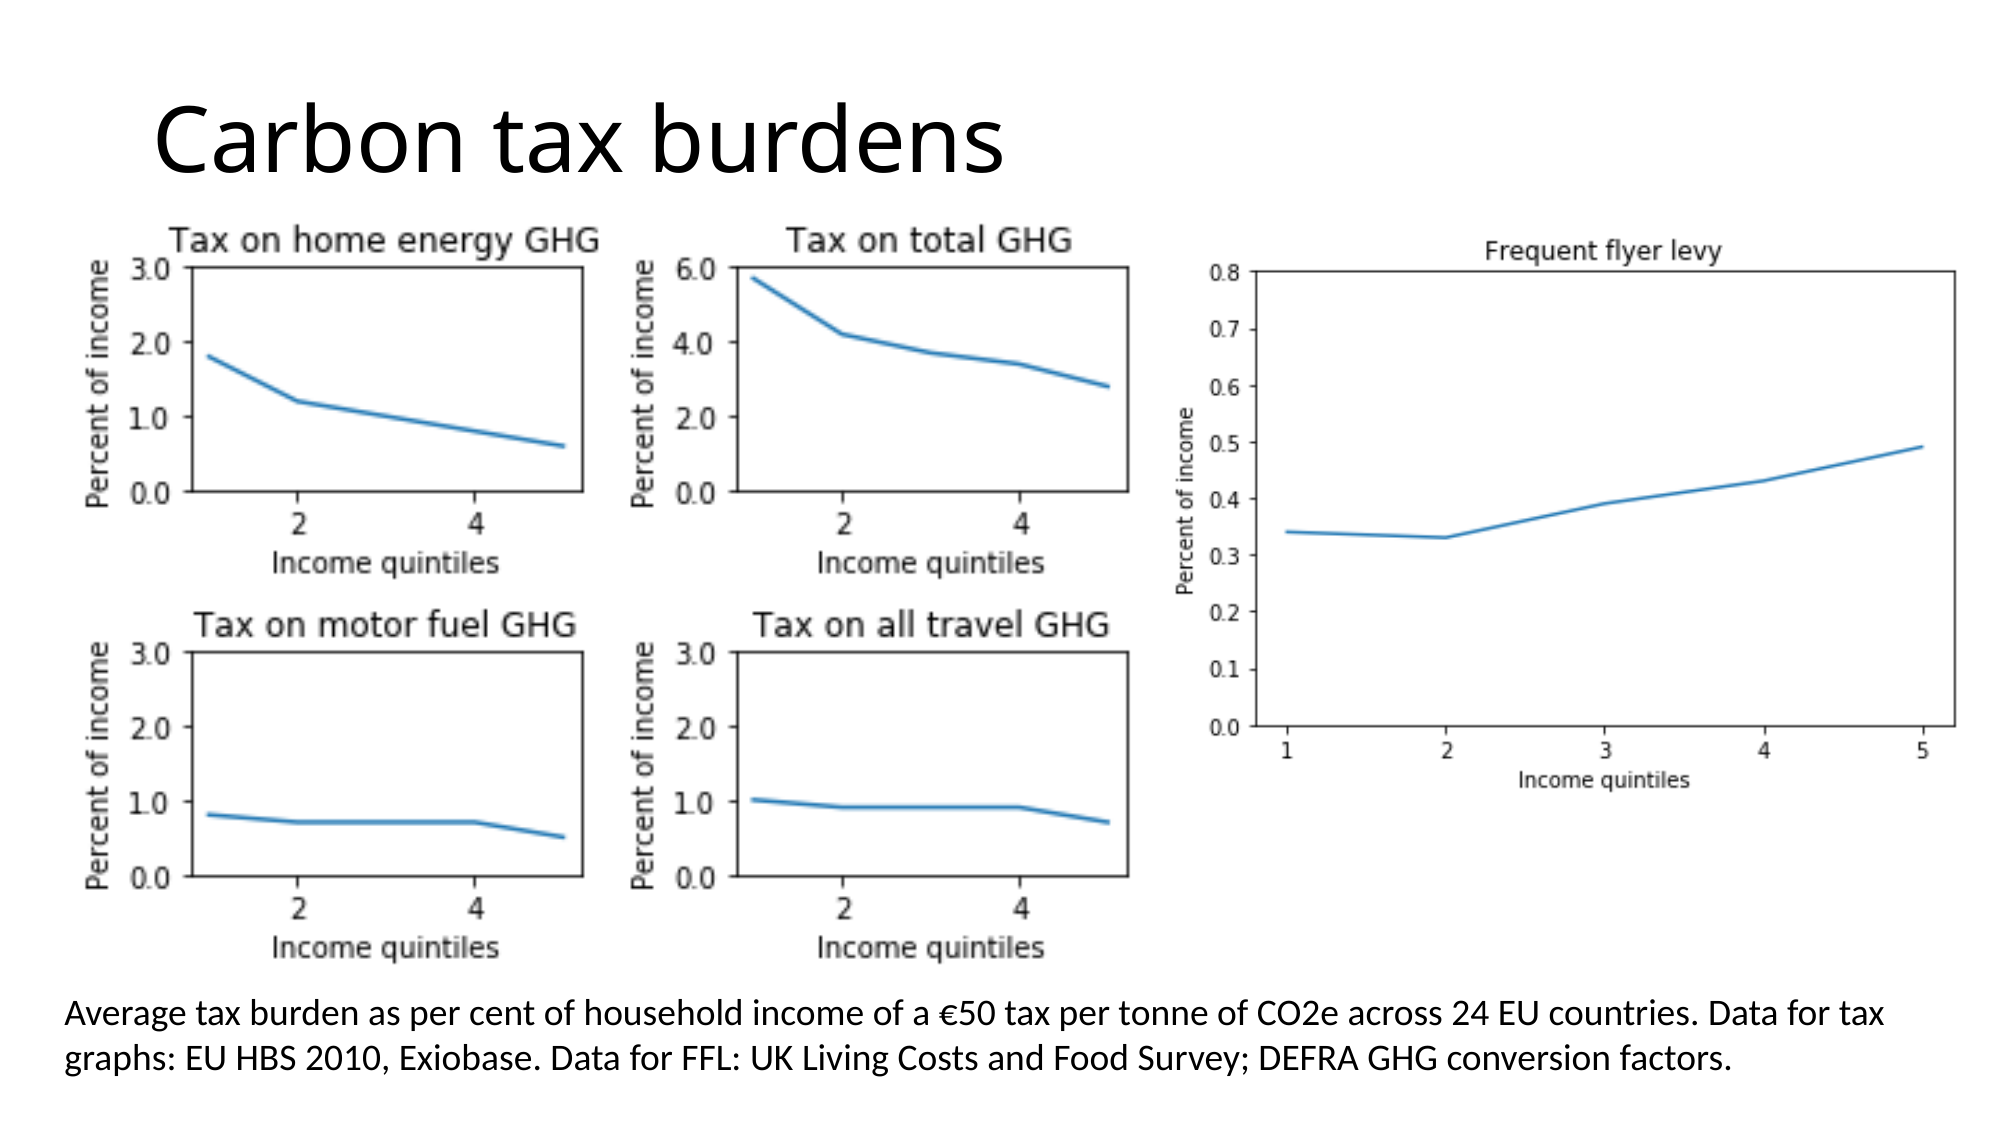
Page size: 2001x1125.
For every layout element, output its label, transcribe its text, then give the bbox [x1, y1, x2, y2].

text_box Average tax burden as per cent of household income of a €50 tax per tonne of CO2e across 24 EU countries. Data for tax graphs: EU HBS 2010, Exiobase. Data for FFL: UK Living Costs and Food Survey; DEFRA GHG conversion factors. [49, 980, 1951, 1086]
picture [70, 206, 1144, 981]
title Carbon tax burdens [137, 34, 1863, 252]
picture [1164, 225, 1969, 805]
